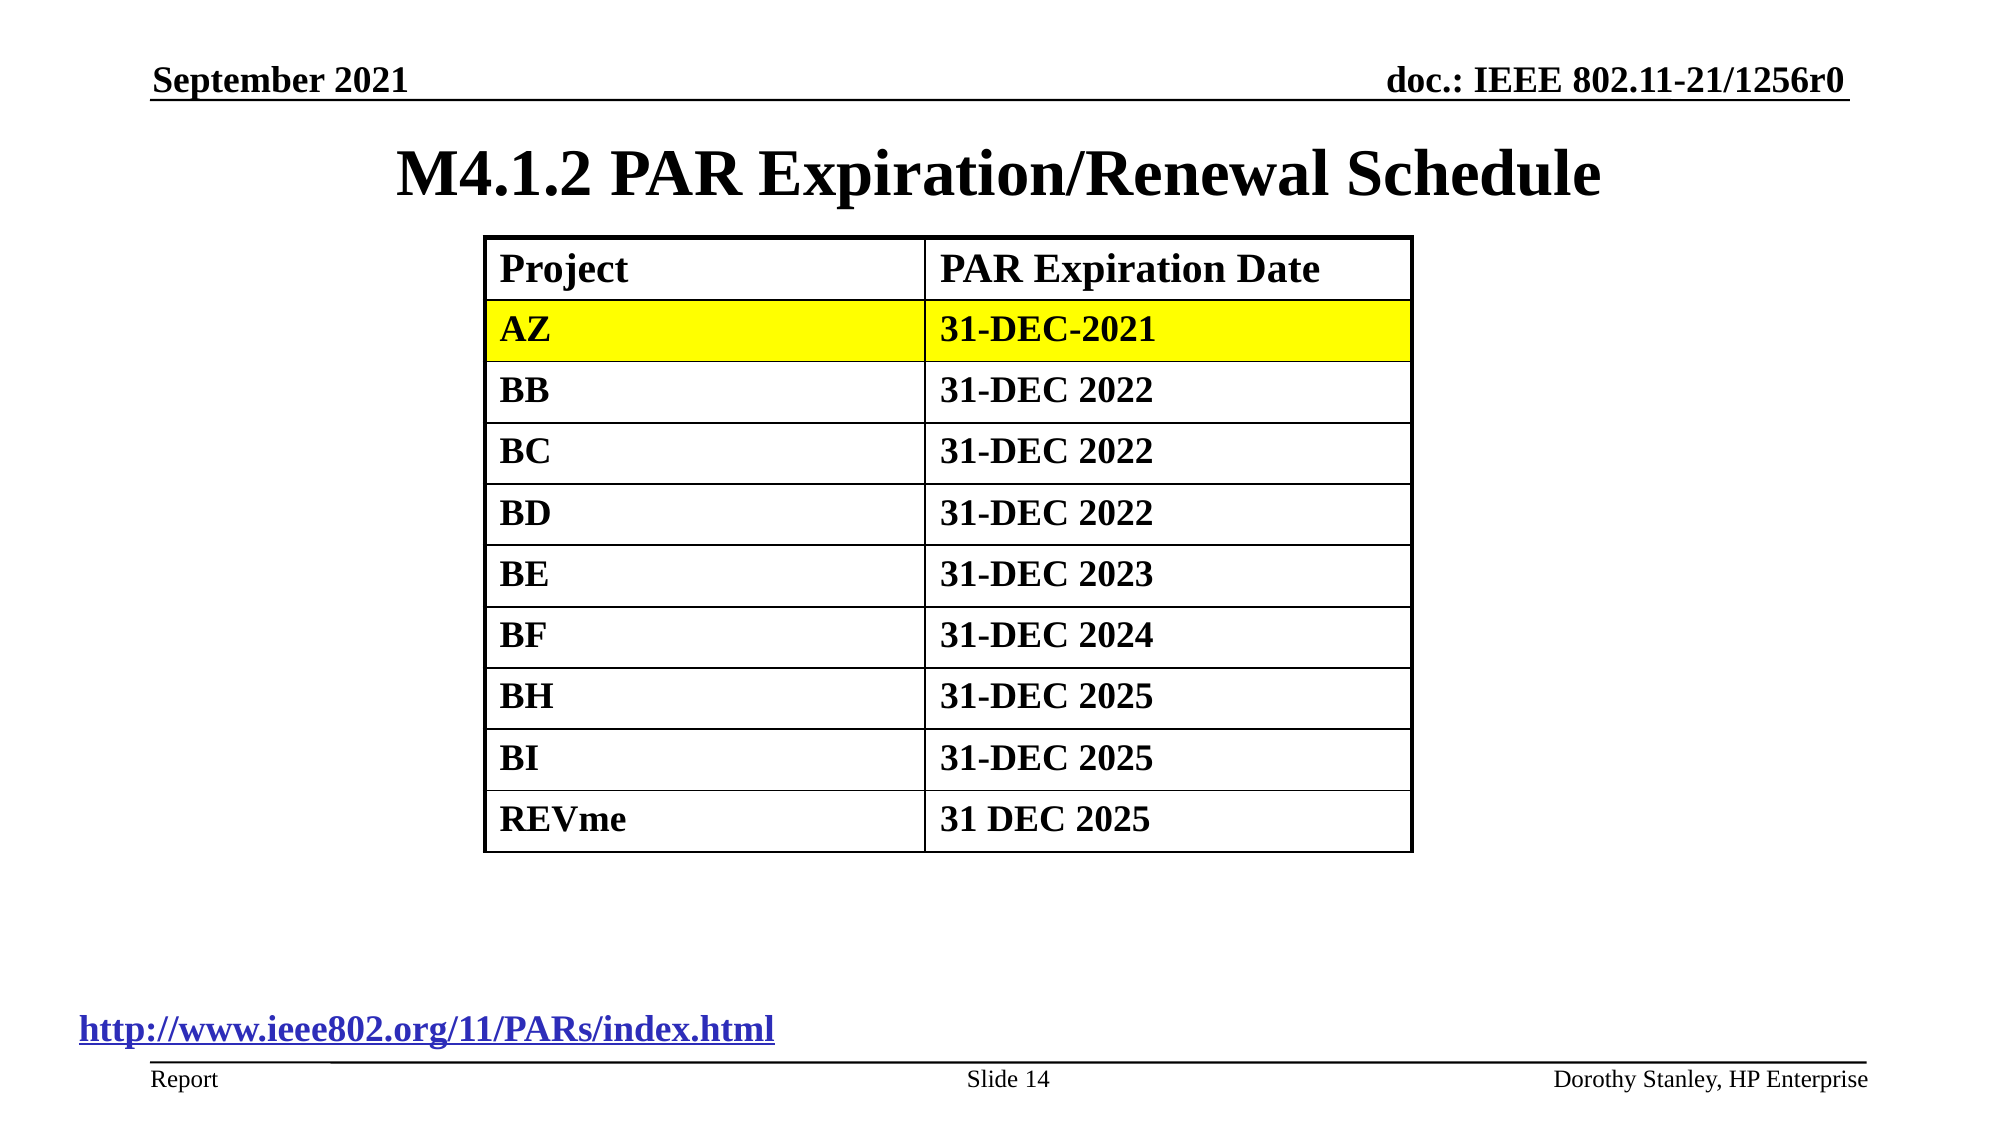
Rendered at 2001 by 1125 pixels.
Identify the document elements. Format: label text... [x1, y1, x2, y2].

table_cell 31-DEC-2021 [926, 301, 1410, 361]
table_cell AZ [487, 301, 924, 361]
table_cell 31-DEC 2023 [926, 546, 1410, 606]
table_cell 31-DEC 2025 [926, 669, 1410, 728]
table_header Project [487, 240, 924, 299]
table_cell BH [487, 669, 924, 728]
text_box http://www.ieee802.org/11/PARs/index.html [63, 996, 791, 1057]
footer Dorothy Stanley, HP Enterprise [1512, 1061, 1869, 1093]
table_cell 31-DEC 2024 [926, 608, 1410, 667]
table_cell BD [487, 485, 924, 544]
title M4.1.2 PAR Expiration/Renewal Schedule [362, 112, 1638, 225]
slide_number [152, 54, 412, 101]
table_cell BE [487, 546, 924, 606]
table_cell BC [487, 424, 924, 483]
table_cell 31-DEC 2022 [926, 485, 1410, 544]
table_cell 31 DEC 2025 [926, 791, 1410, 851]
table_cell BI [487, 730, 924, 790]
table_cell BB [487, 362, 924, 422]
table_header PAR Expiration Date [926, 240, 1410, 299]
table_cell BF [487, 608, 924, 667]
table_cell 31-DEC 2025 [926, 730, 1410, 790]
table_cell REVme [487, 791, 924, 851]
table_cell 31-DEC 2022 [926, 362, 1410, 422]
slide_number Slide 14 [964, 1061, 1053, 1093]
table_cell 31-DEC 2022 [926, 424, 1410, 483]
